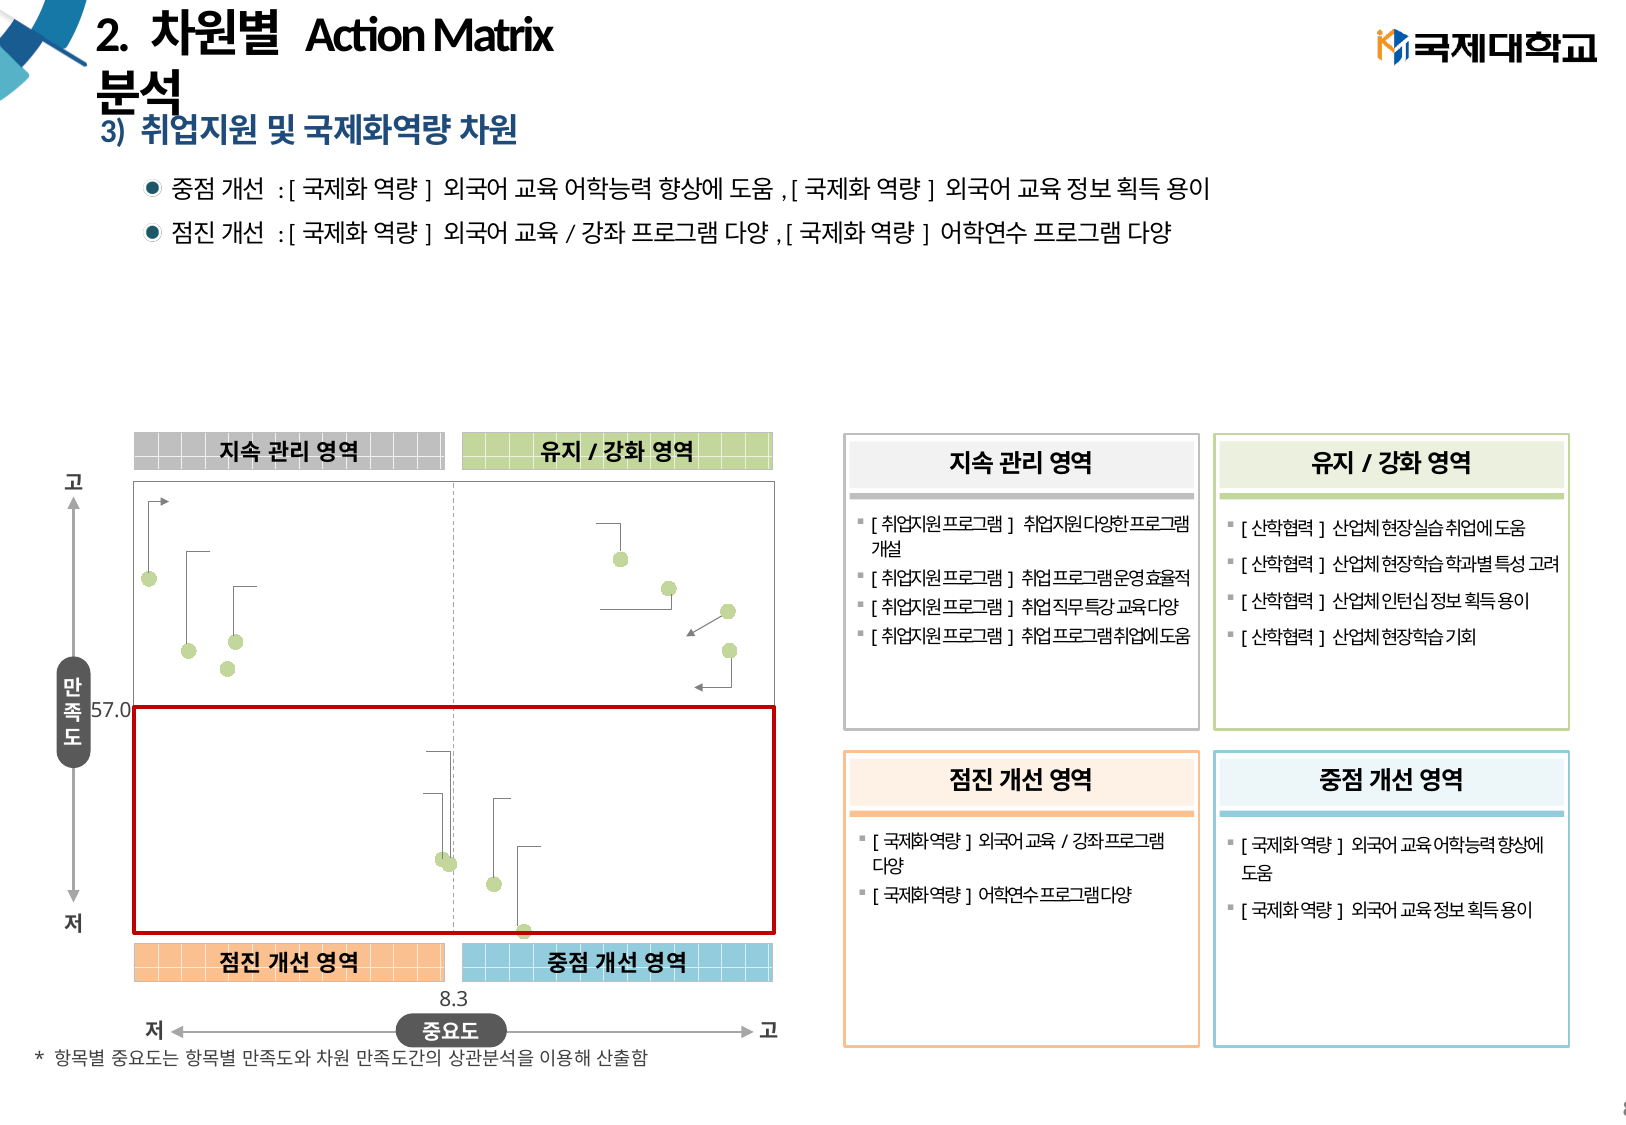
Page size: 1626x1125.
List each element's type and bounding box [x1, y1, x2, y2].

picture [143, 179, 162, 197]
text_box [844, 751, 1200, 1047]
text_box [685, 615, 722, 637]
text_box [56, 469, 91, 938]
text_box [1214, 751, 1570, 1047]
picture [0, 0, 1625, 129]
subtitle [85, 99, 1223, 159]
list [128, 159, 1581, 206]
text_box [1214, 433, 1570, 730]
text_box [34, 1017, 781, 1070]
title [80, 23, 629, 100]
picture [143, 223, 162, 242]
chart [25, 416, 1207, 1042]
text_box [844, 433, 1200, 730]
